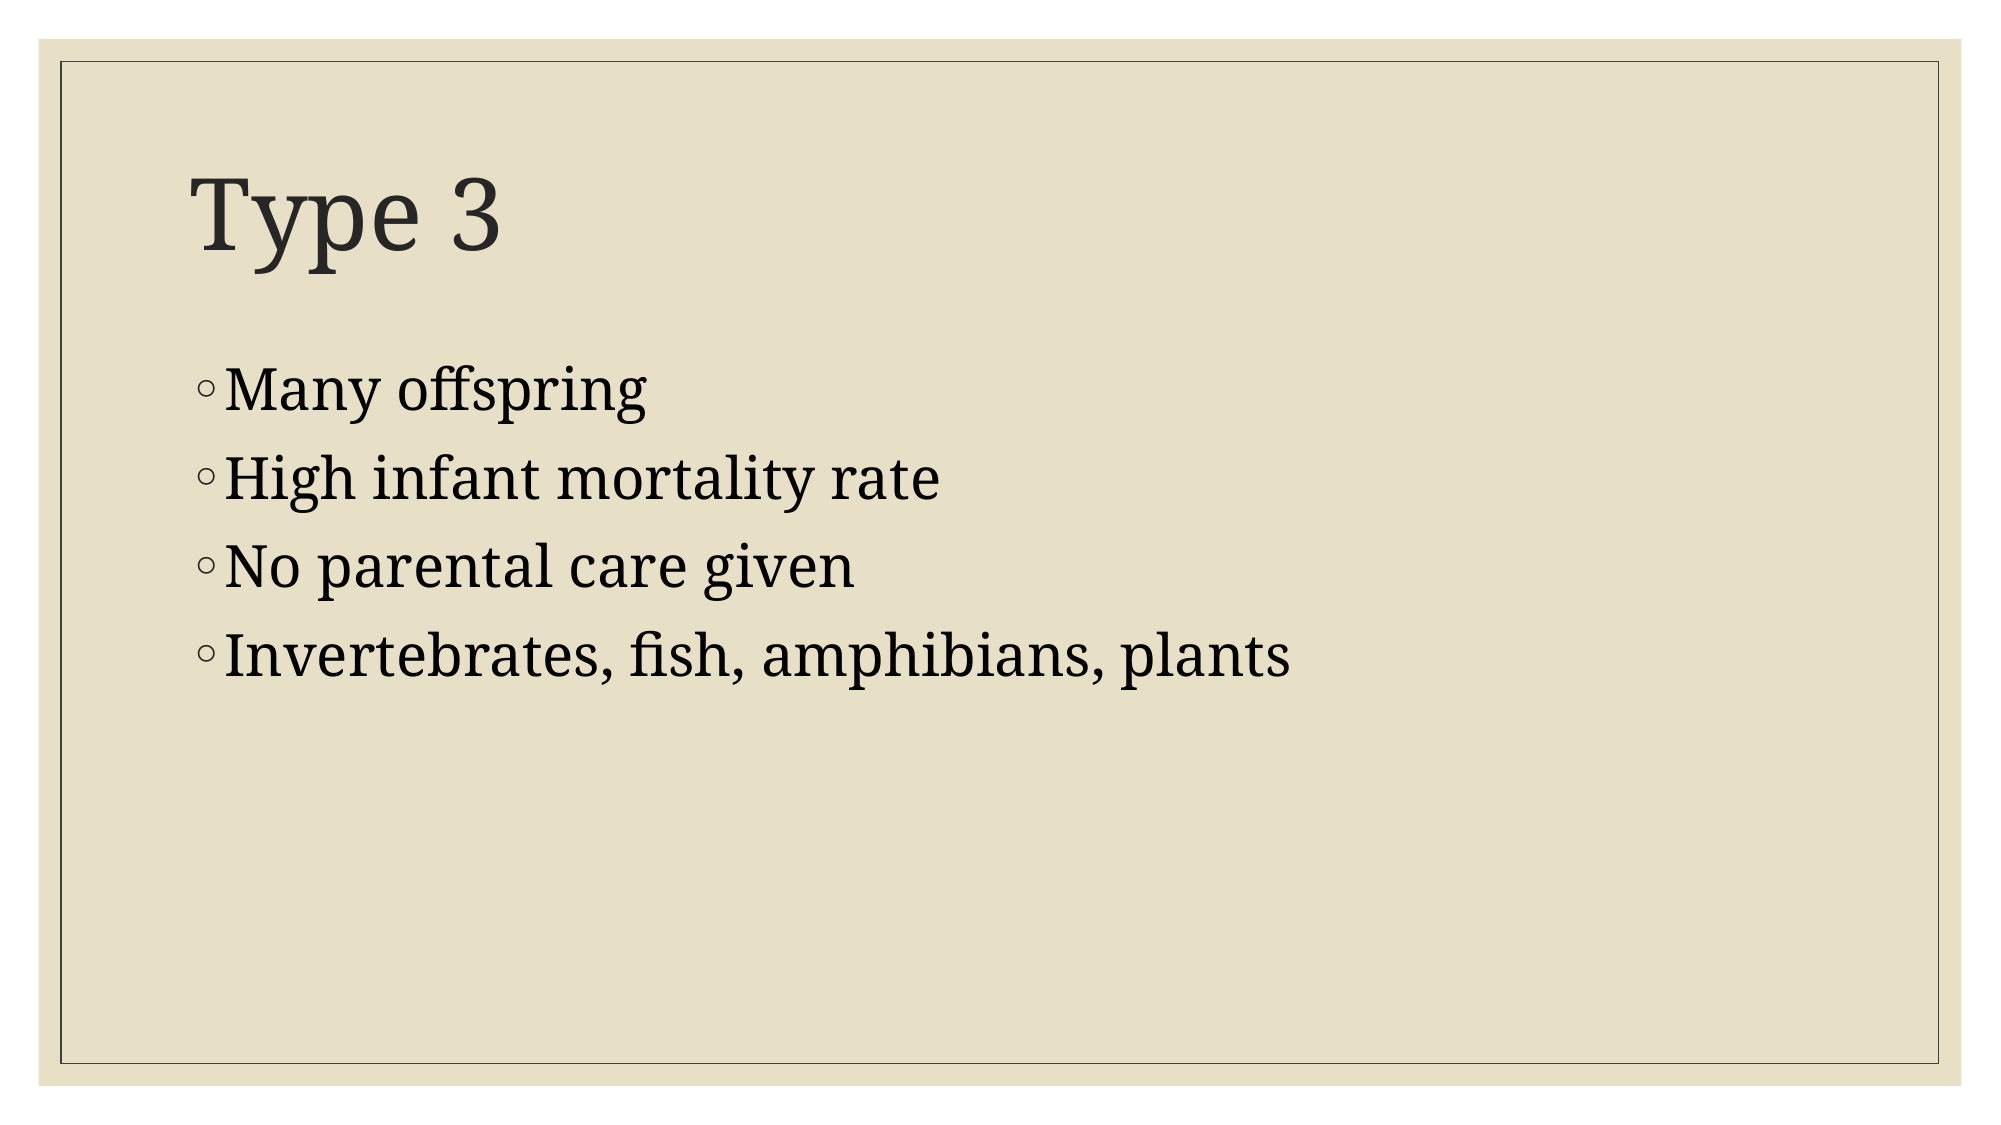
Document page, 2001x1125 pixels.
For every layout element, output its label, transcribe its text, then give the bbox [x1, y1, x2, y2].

list Many offspring High infant mortality rate No parental care given Invertebrates, fish, amphibians, plants [174, 345, 1825, 990]
title Type 3 [174, 105, 1825, 331]
